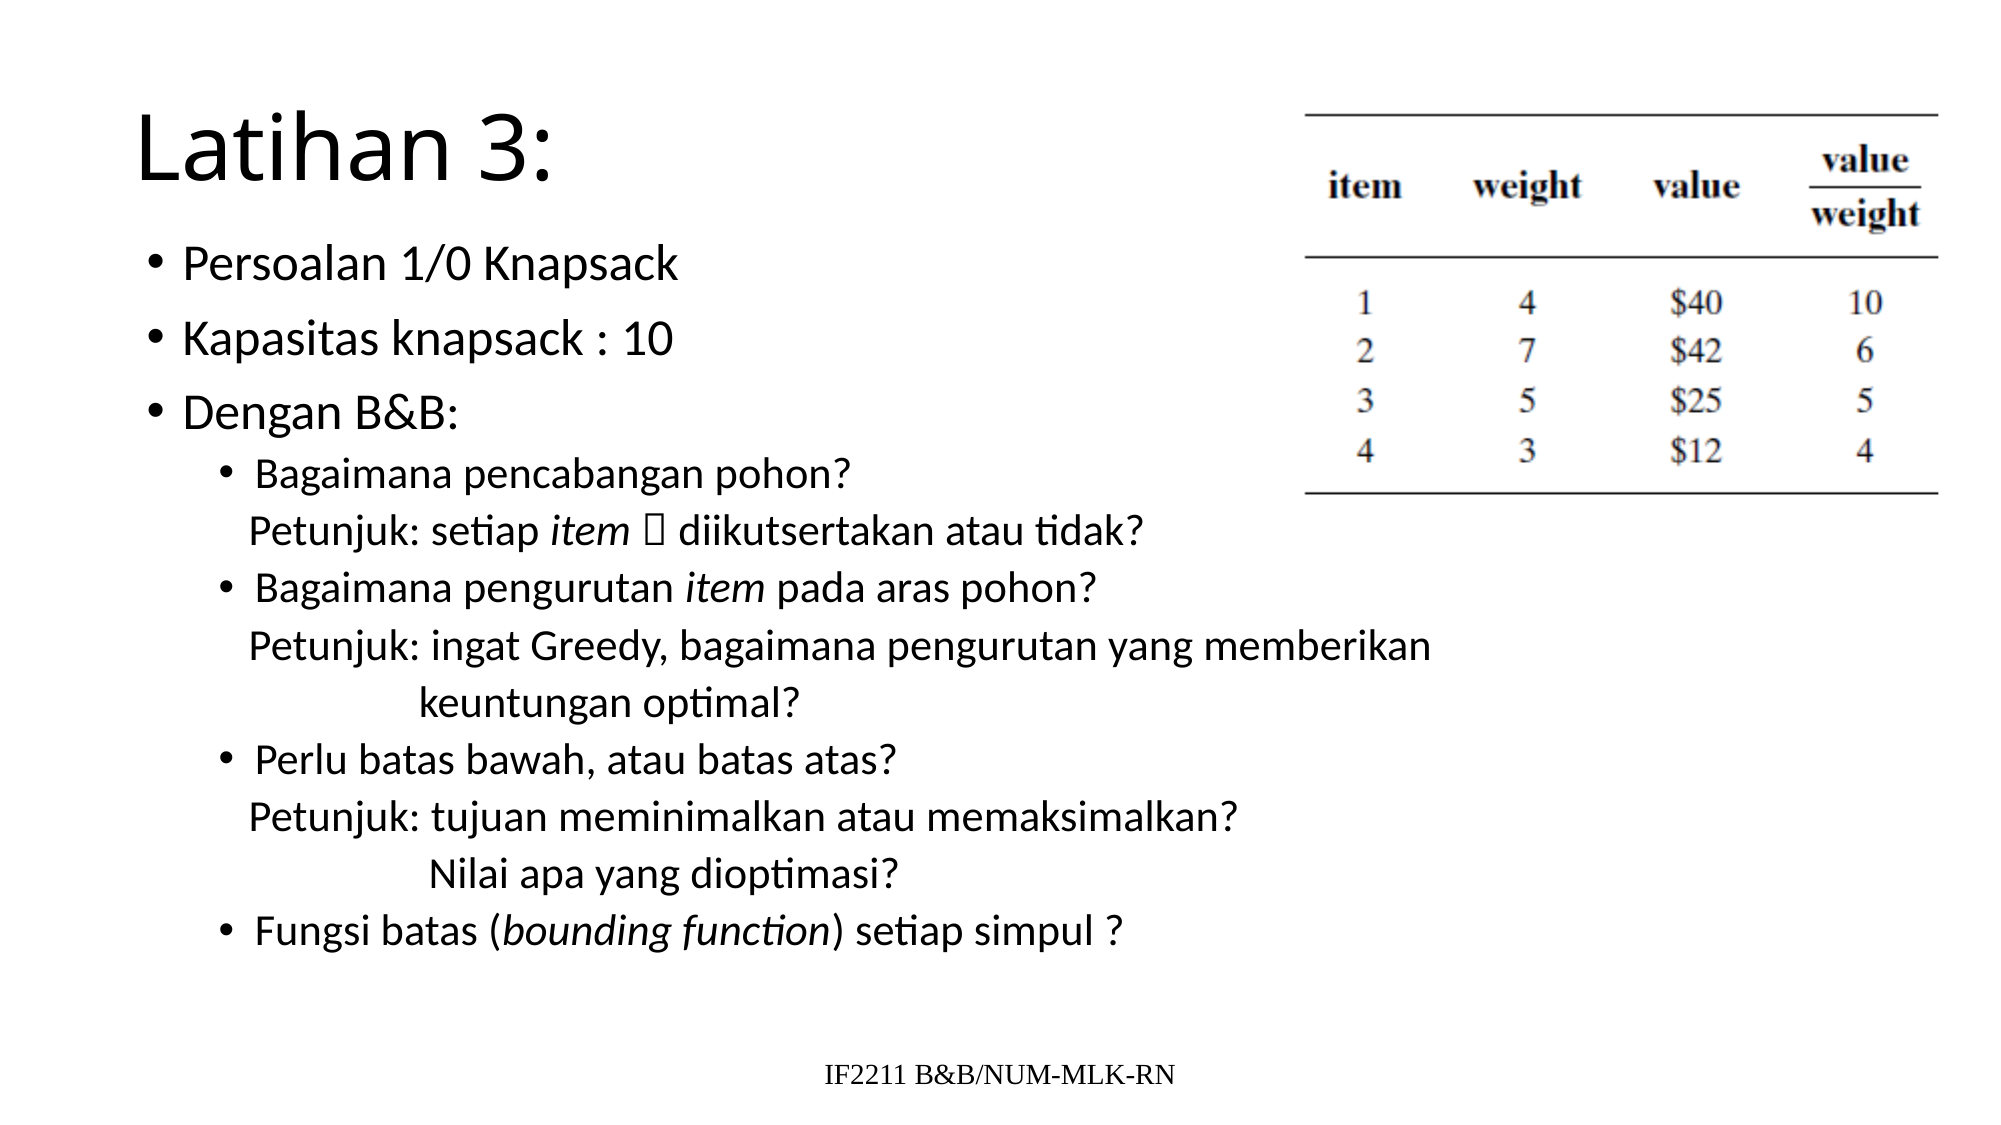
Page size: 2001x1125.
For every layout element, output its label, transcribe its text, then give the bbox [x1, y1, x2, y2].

list Persoalan 1/0 Knapsack Kapasitas knapsack : 10 Dengan B&B: Bagaimana pencabangan pohon? Petunjuk: setiap item  diikutsertakan atau tidak? Bagaimana pengurutan item pada aras pohon? Petunjuk: ingat Greedy, bagaimana pengurutan yang memberikan keuntungan optimal? Perlu batas bawah, atau batas atas? Petunjuk: tujuan meminimalkan atau memaksimalkan? Nilai apa yang dioptimasi? Fungsi batas (bounding function) setiap simpul ? [131, 228, 1847, 1022]
footer IF2211 B&B/NUM-MLK-RN [662, 1042, 1338, 1103]
picture [1287, 81, 1939, 521]
title Latihan 3: [118, 81, 1287, 221]
